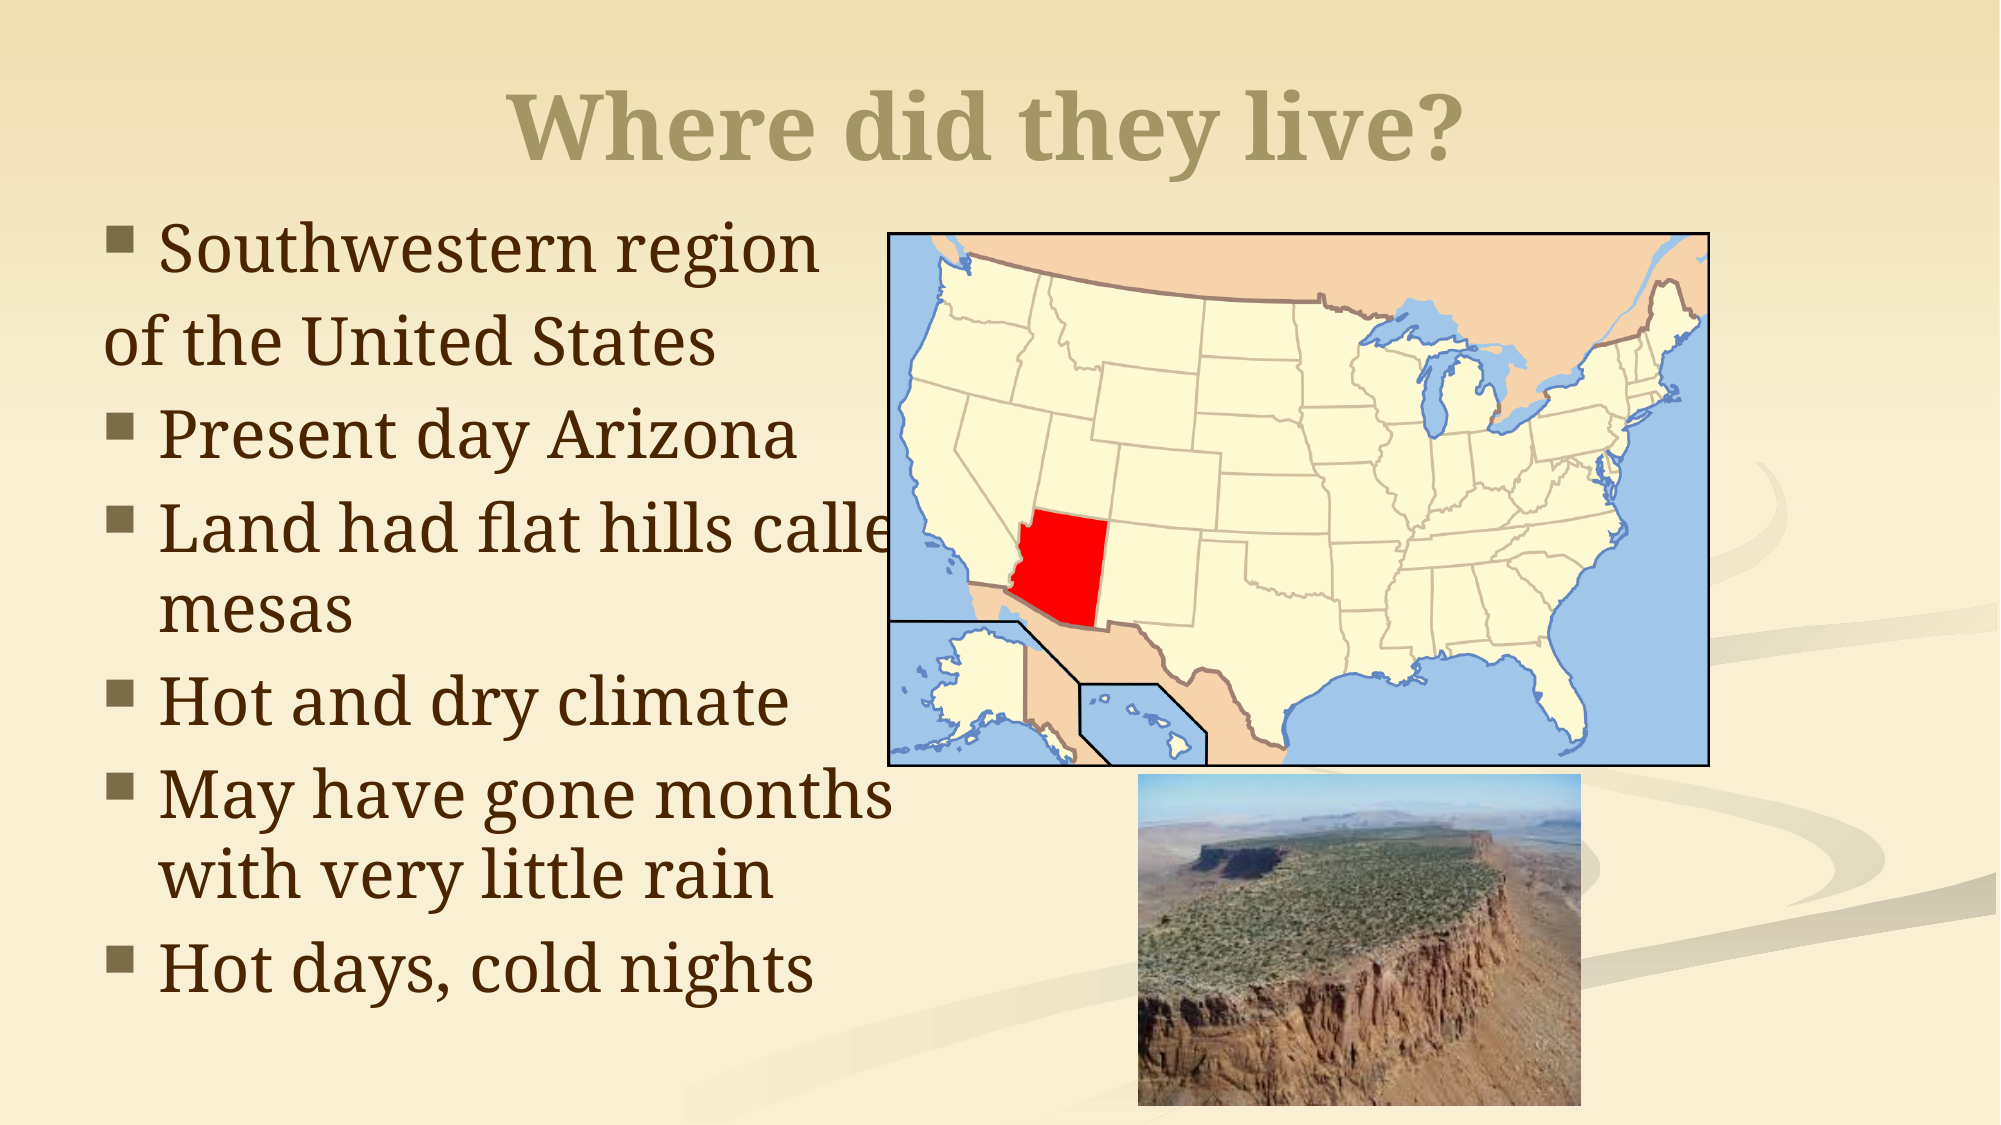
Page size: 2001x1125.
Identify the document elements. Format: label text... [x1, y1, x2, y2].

list Southwestern region of the United States Present day Arizona Land had flat hills called mesas Hot and dry climate May have gone months with very little rain Hot days, cold nights [87, 197, 963, 941]
picture [1138, 774, 1581, 1107]
title Where did they live? [87, 29, 1888, 218]
picture [887, 232, 1710, 768]
